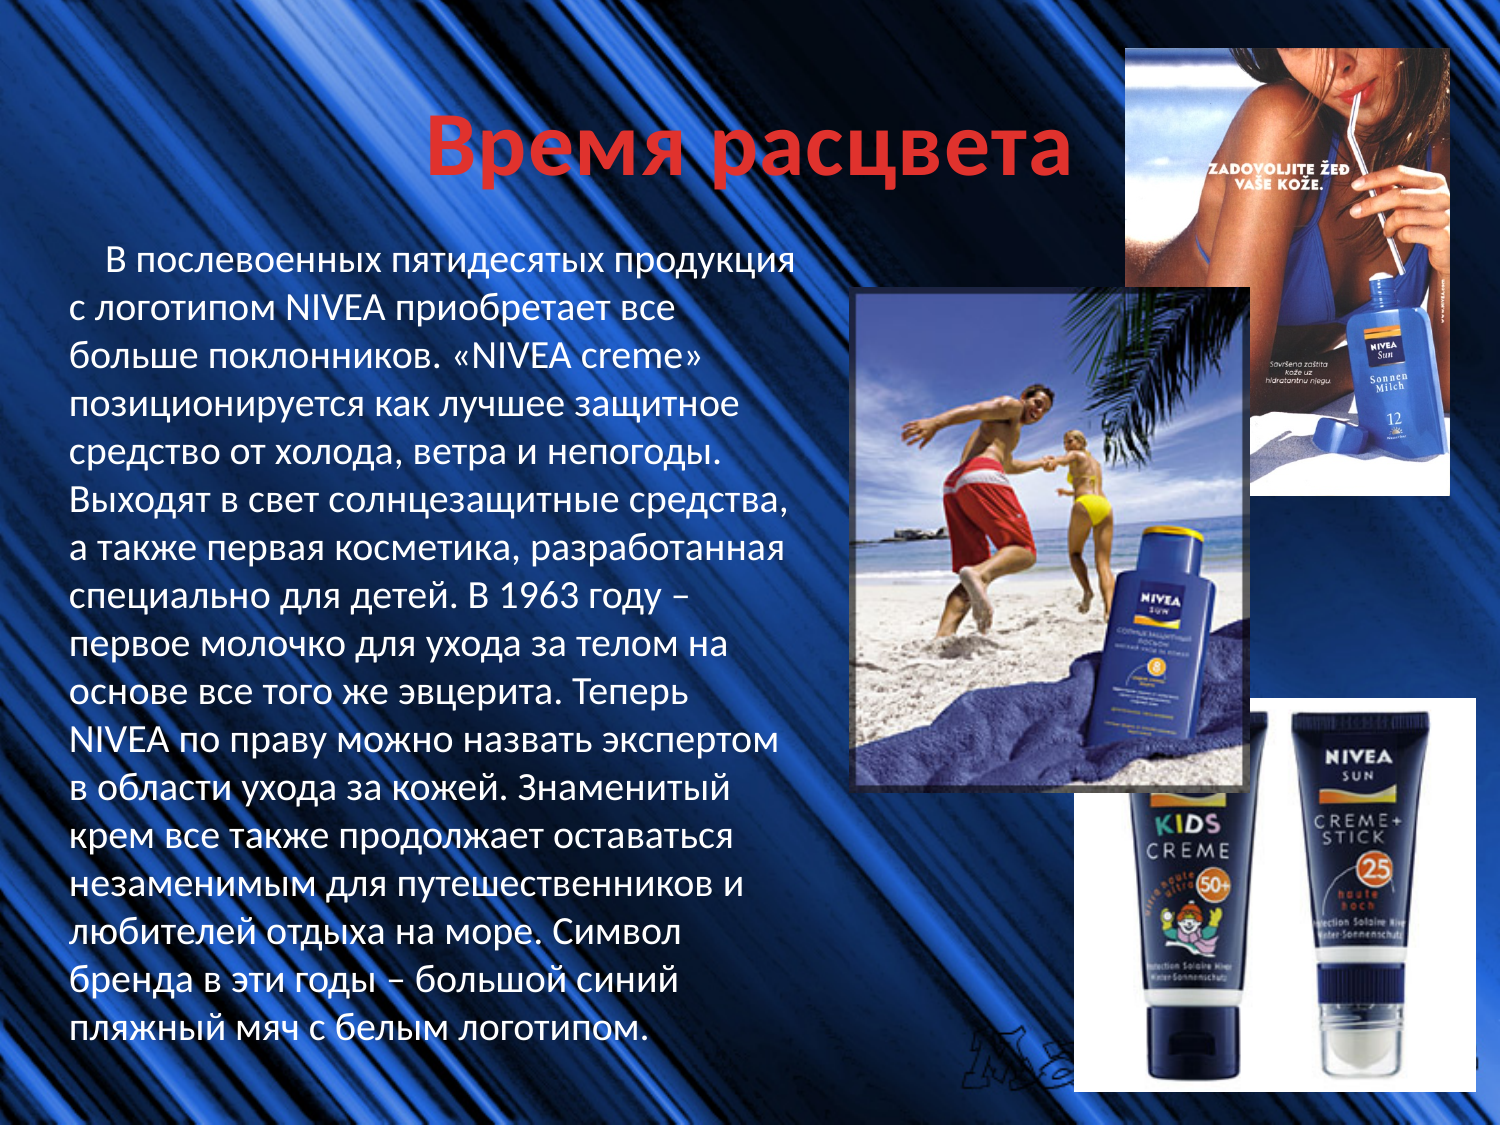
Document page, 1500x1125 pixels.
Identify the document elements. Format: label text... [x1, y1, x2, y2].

list В послевоенных пятидесятых продукция с логотипом NIVEA приобретает все больше поклонников. «NIVEA creme» позиционируется как лучшее защитное средство от холода, ветра и непогоды. Выходят в свет солнцезащитные средства, а также первая косметика, разработанная специально для детей. В 1963 году – первое молочко для ухода за телом на основе все того же эвцерита. Теперь NIVEA по праву можно назвать экспертом в области ухода за кожей. Знаменитый крем все также продолжает оставаться незаменимым для путешественников и любителей отдыха на море. Символ бренда в эти годы – большой синий пляжный мяч с белым логотипом. [0, 224, 813, 1088]
picture [0, 0, 1500, 1125]
title Время расцвета [75, 45, 1425, 233]
